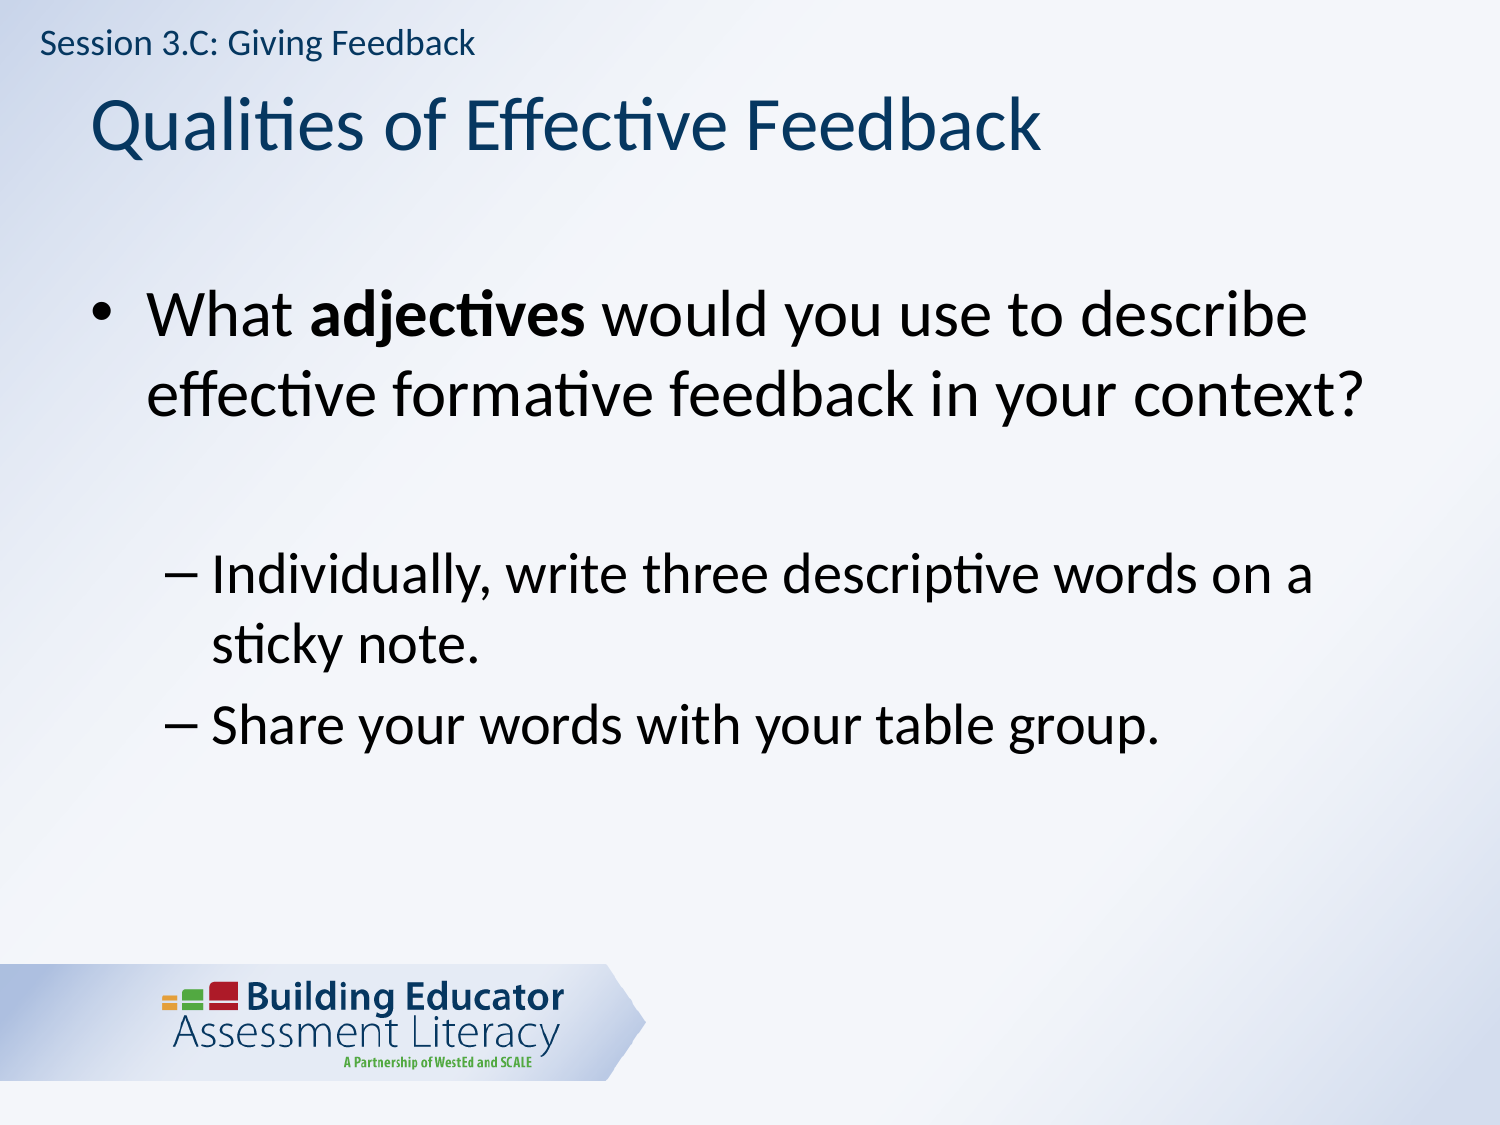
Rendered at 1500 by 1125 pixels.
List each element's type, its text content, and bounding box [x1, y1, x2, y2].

list What adjectives would you use to describe effective formative feedback in your context? Individually, write three descriptive words on a sticky note. Share your words with your table group. [75, 262, 1425, 938]
picture [0, 0, 1500, 1125]
text_box Session 3.C: Giving Feedback [24, 10, 1025, 161]
title Qualities of Effective Feedback [75, 45, 1425, 196]
